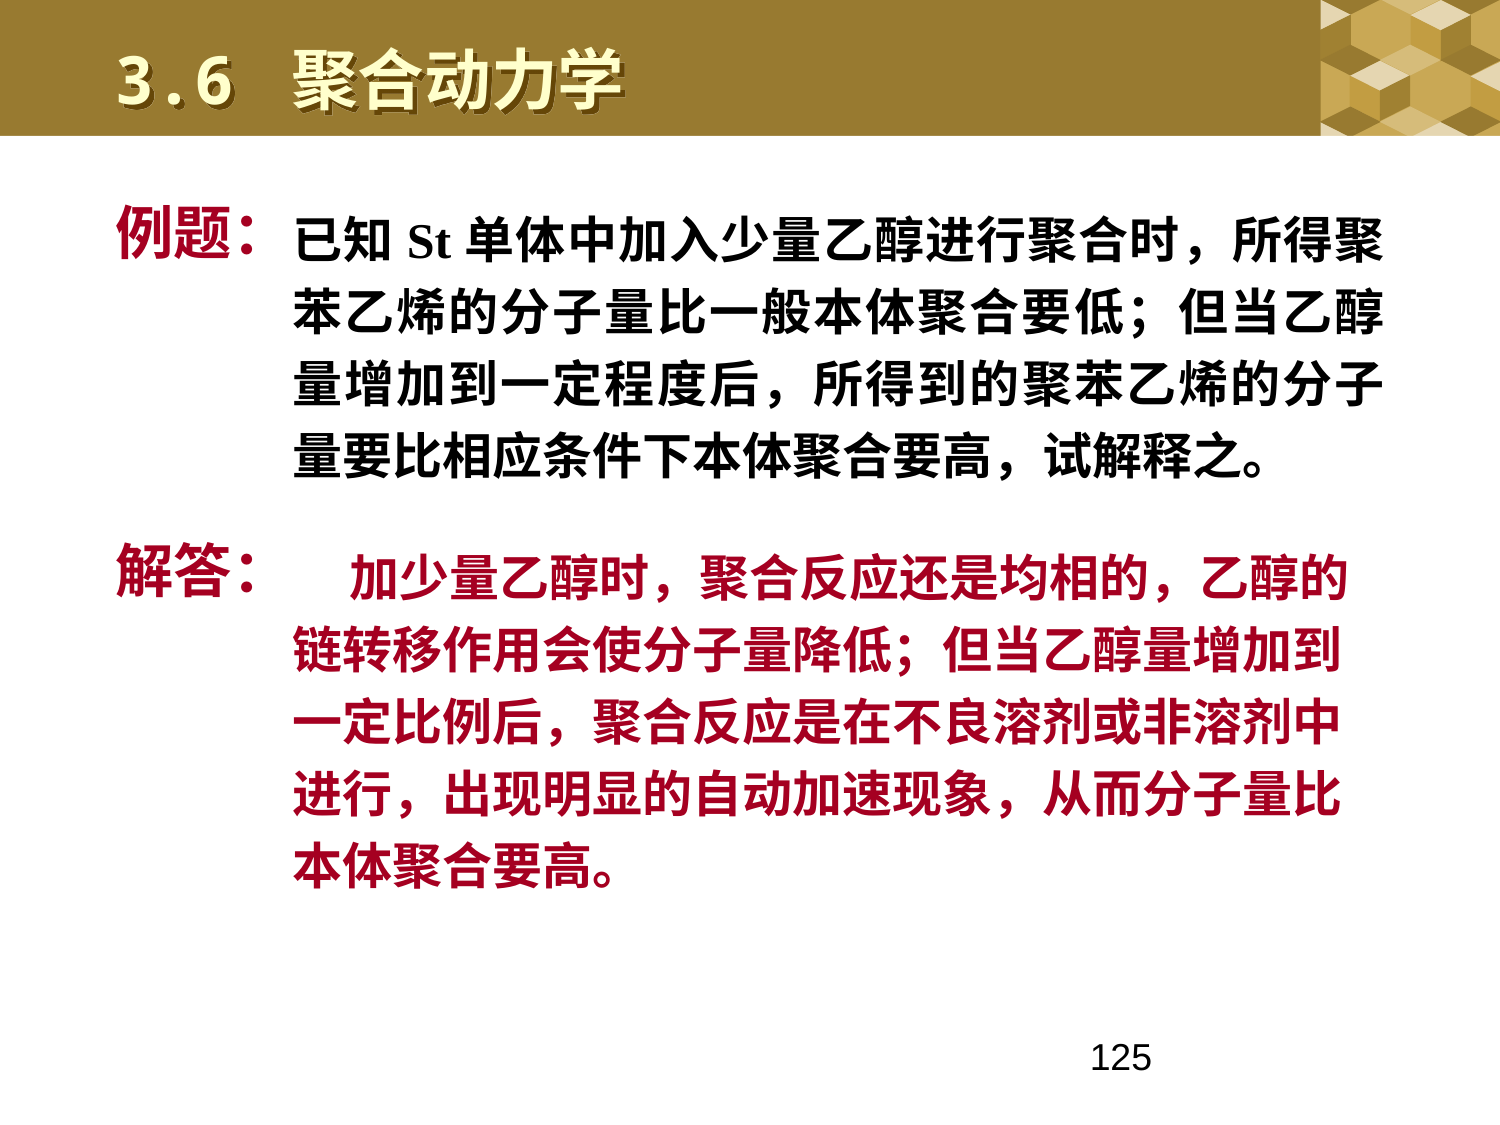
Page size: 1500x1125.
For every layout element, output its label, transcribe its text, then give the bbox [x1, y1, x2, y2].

text_box 例题： [100, 189, 306, 275]
text_box 解答： [100, 527, 306, 612]
text_box 已知St单体中加入少量乙醇进行聚合时，所得聚苯乙烯的分子量比一般本体聚合要低；但当乙醇量增加到一定程度后，所得到的聚苯乙烯的分子量要比相应条件下本体聚合要高，试解释之。 [277, 189, 1400, 492]
text_box 3.6 聚合动力学 [100, 30, 918, 126]
text_box 加少量乙醇时，聚合反应还是均相的，乙醇的链转移作用会使分子量降低；但当乙醇量增加到一定比例后，聚合反应是在不良溶剂或非溶剂中进行，出现明显的自动加速现象，从而分子量比本体聚合要高。 [277, 527, 1400, 902]
slide_number 125 [1074, 1025, 1425, 1100]
